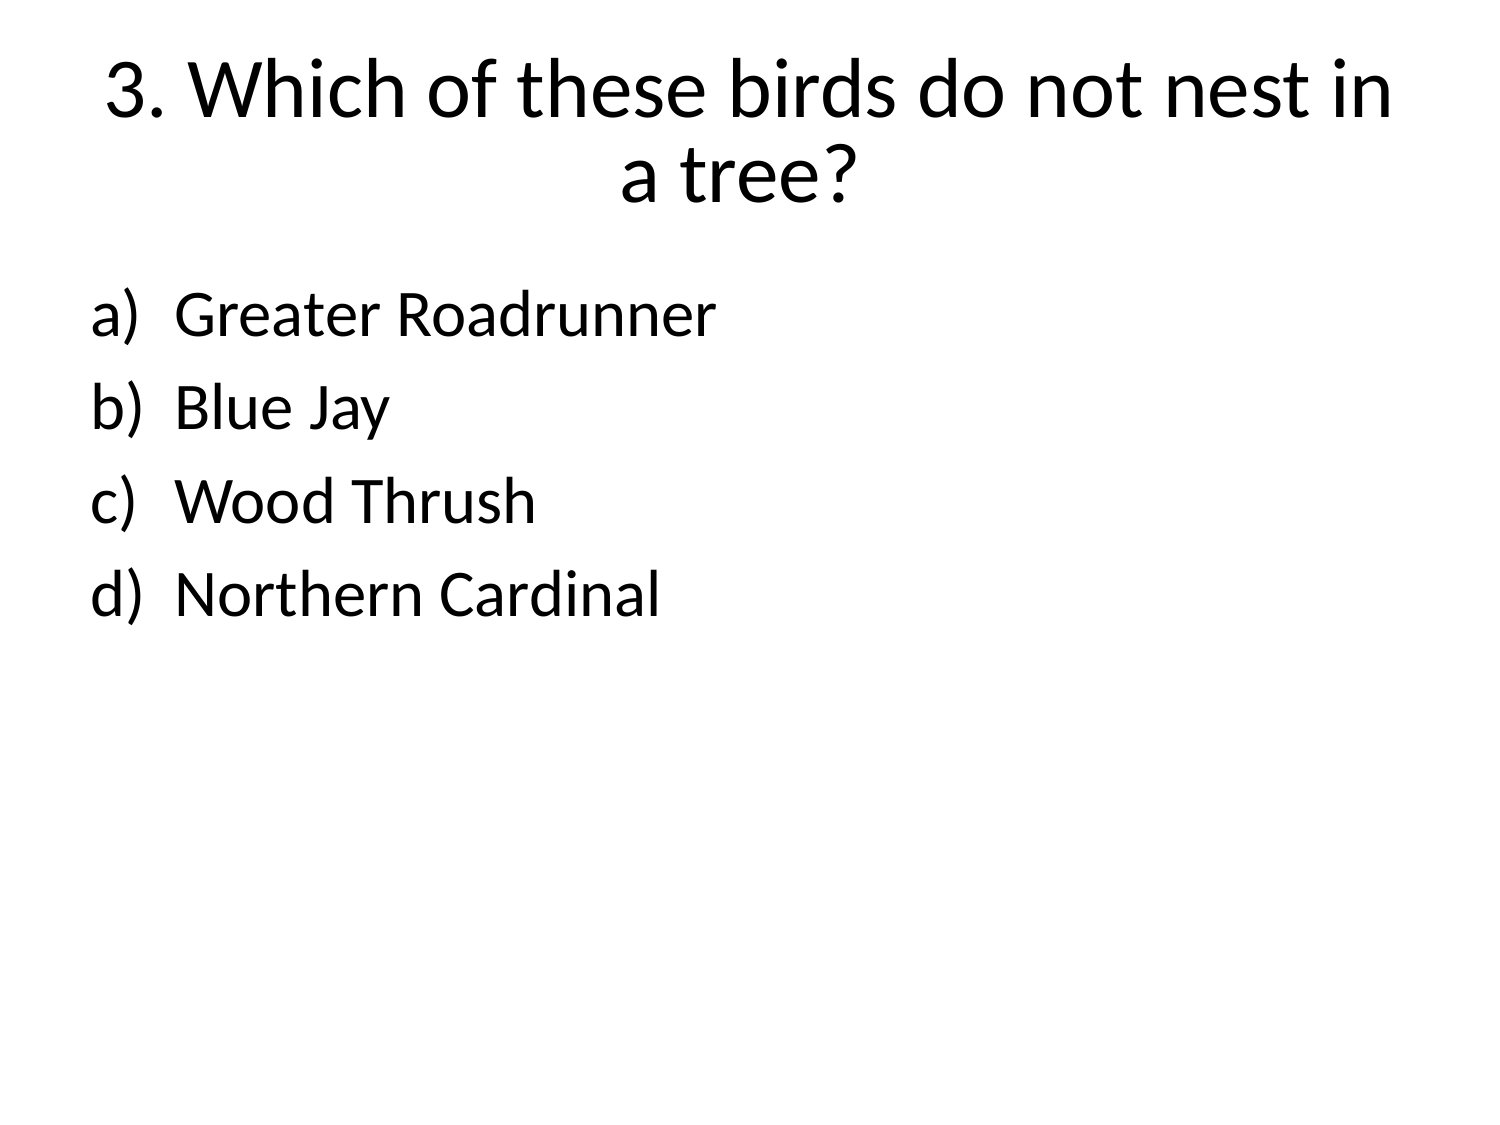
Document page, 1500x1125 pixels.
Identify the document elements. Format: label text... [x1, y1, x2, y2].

title 3. Which of these birds do not nest in a tree? [74, 44, 1426, 233]
list Greater Roadrunner Blue Jay Wood Thrush Northern Cardinal [74, 262, 1426, 1006]
